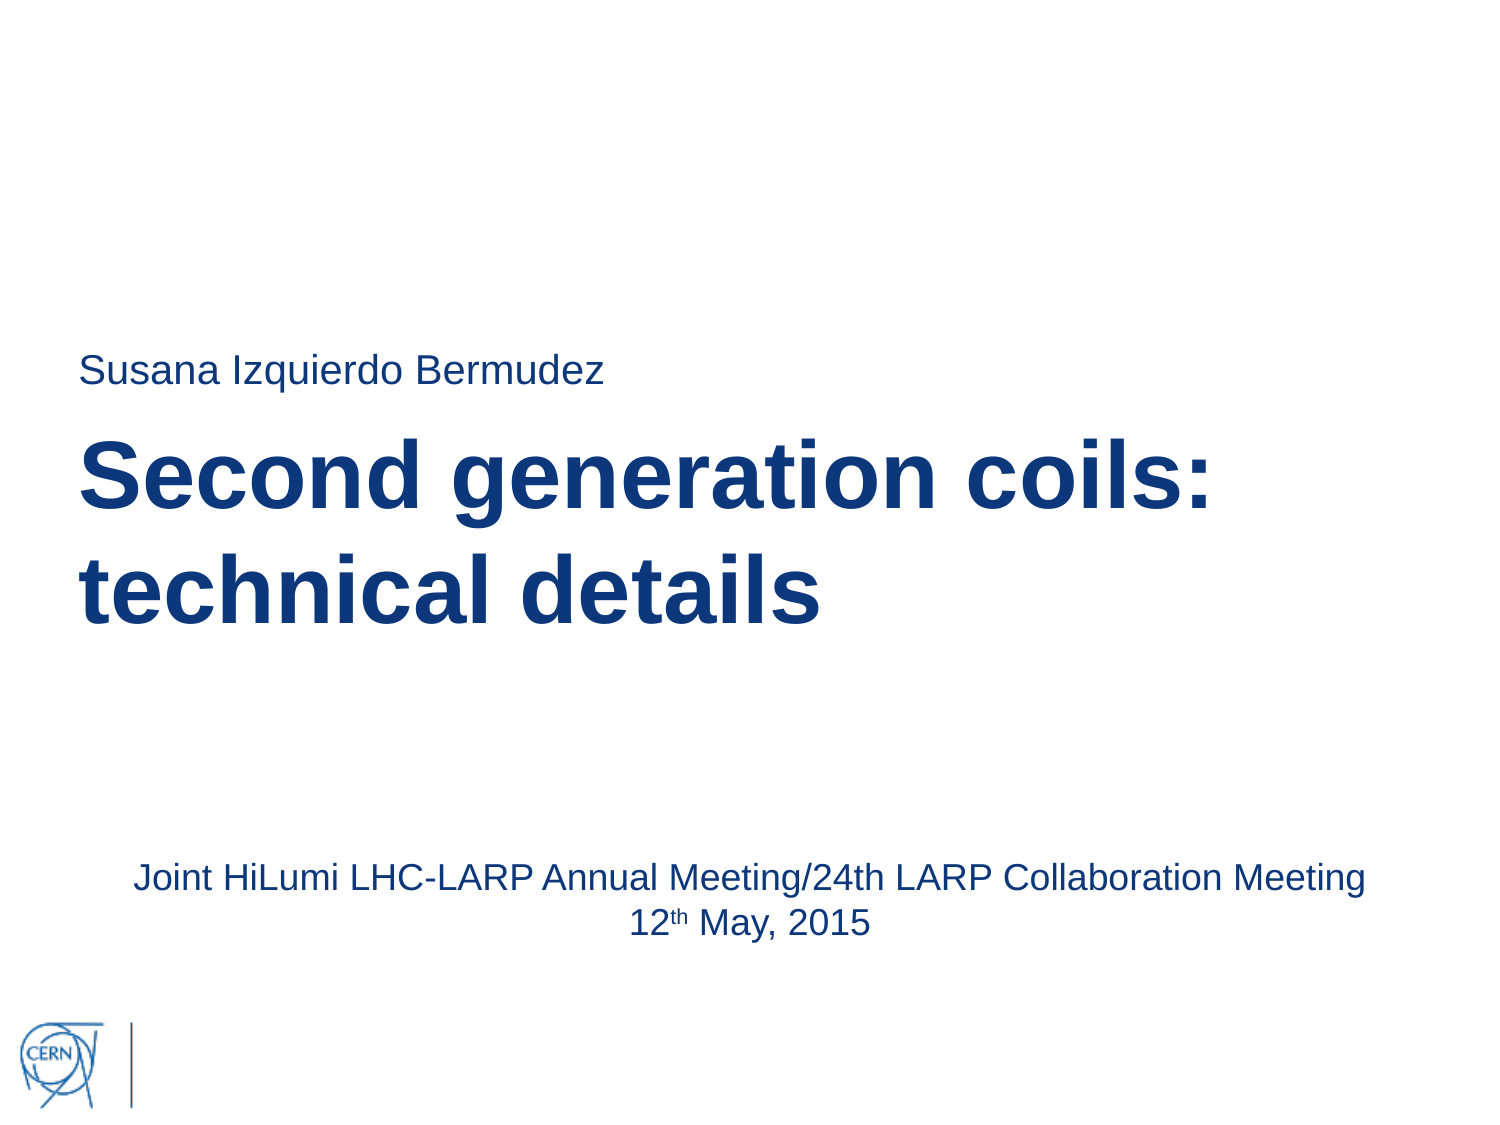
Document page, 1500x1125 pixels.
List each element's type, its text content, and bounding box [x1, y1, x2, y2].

title Second generation coils: technical details [70, 412, 1427, 713]
text_box Joint HiLumi LHC-LARP Annual Meeting/24th LARP Collaboration Meeting 12th May, 2015 [56, 845, 1444, 951]
list Susana Izquierdo Bermudez [70, 218, 1223, 394]
